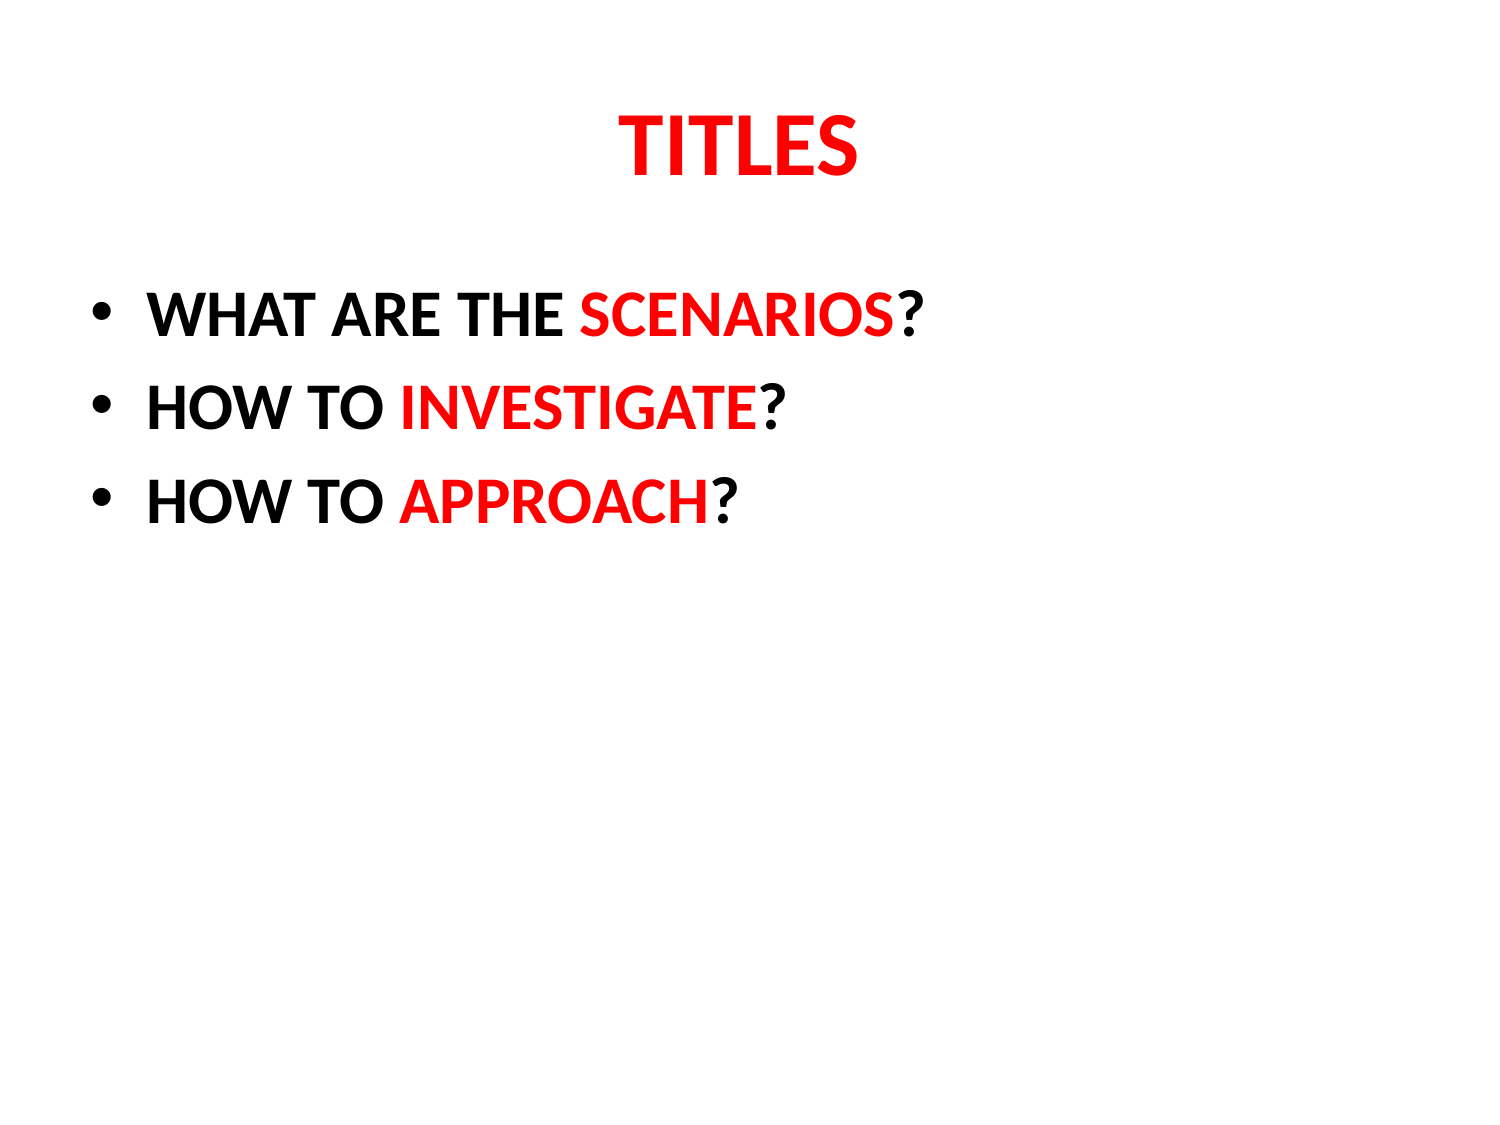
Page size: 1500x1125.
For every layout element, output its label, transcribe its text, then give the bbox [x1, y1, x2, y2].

title TITLES [75, 45, 1425, 233]
list WHAT ARE THE SCENARIOS? HOW TO INVESTIGATE? HOW TO APPROACH? [75, 262, 1425, 1005]
